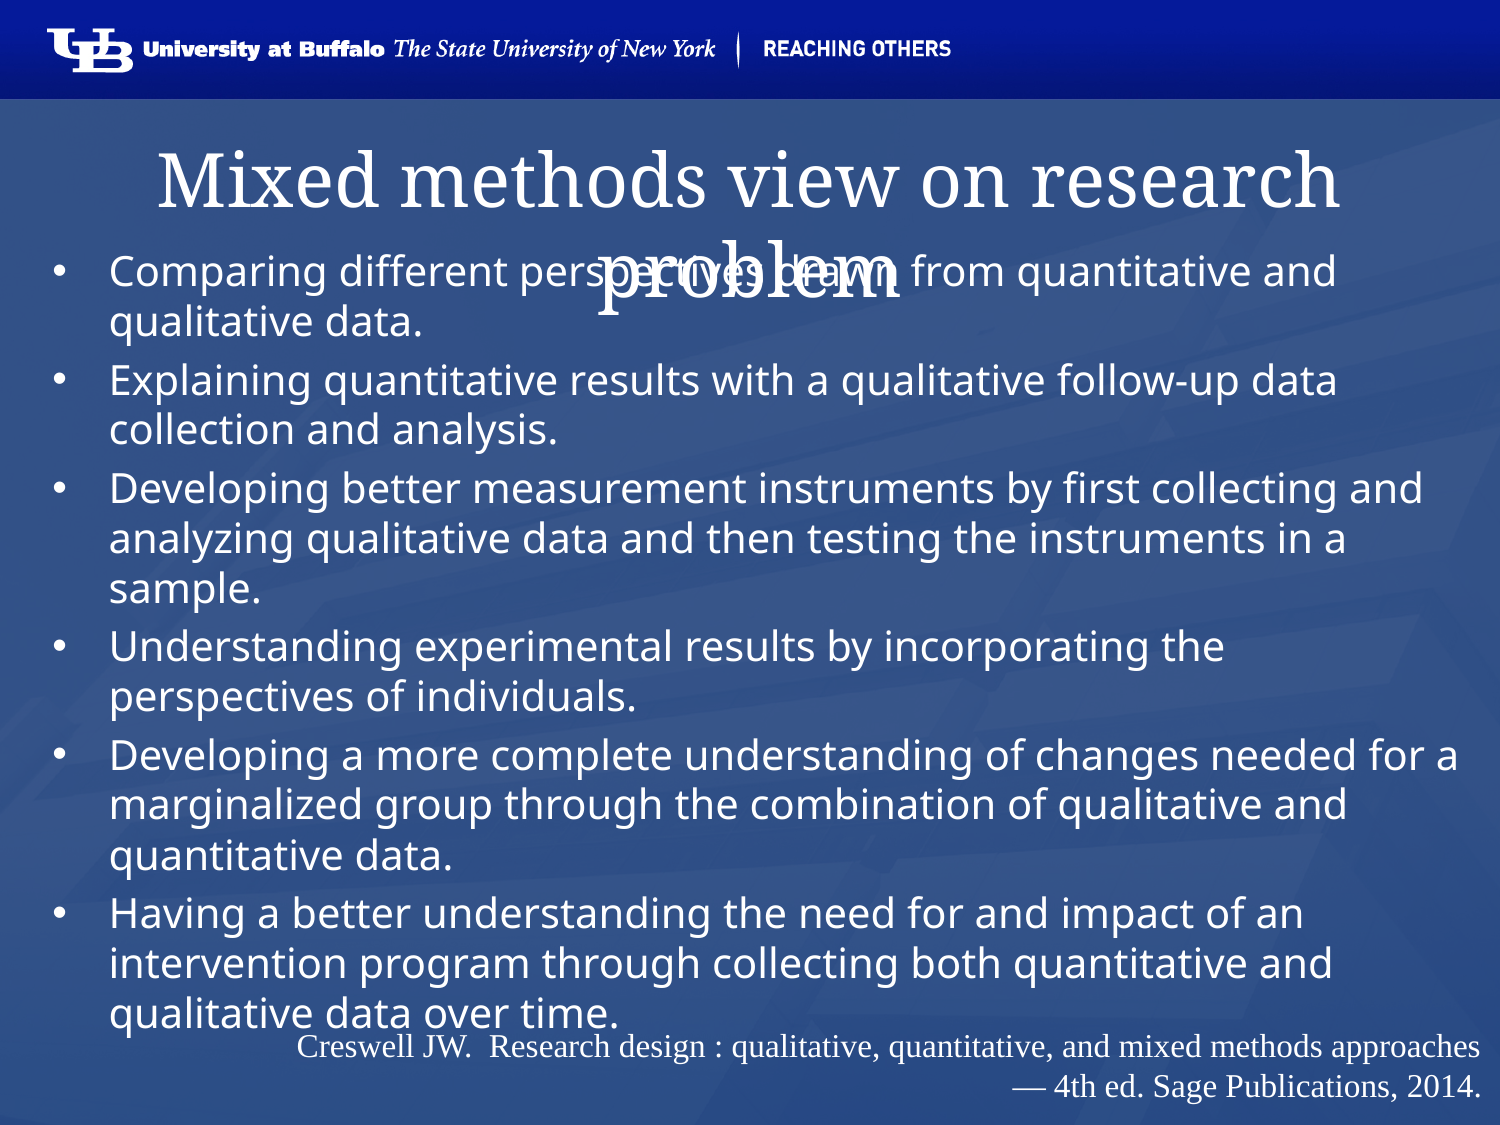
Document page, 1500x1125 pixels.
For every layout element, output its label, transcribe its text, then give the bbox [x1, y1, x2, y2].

list Comparing different perspectives drawn from quantitative and qualitative data. Explaining quantitative results with a qualitative follow-up data collection and analysis. Developing better measurement instruments by first collecting and analyzing qualitative data and then testing the instruments in a sample. Understanding experimental results by incorporating the perspectives of individuals. Developing a more complete understanding of changes needed for a marginalized group through the combination of qualitative and quantitative data. Having a better understanding the need for and impact of an intervention program through collecting both quantitative and qualitative data over time. [37, 237, 1488, 1050]
picture [0, 0, 1500, 99]
title Mixed methods view on research problem [37, 125, 1463, 237]
text_box Creswell JW. Research design : qualitative, quantitative, and mixed methods approaches— 4th ed. Sage Publications, 2014. [260, 1016, 1498, 1112]
